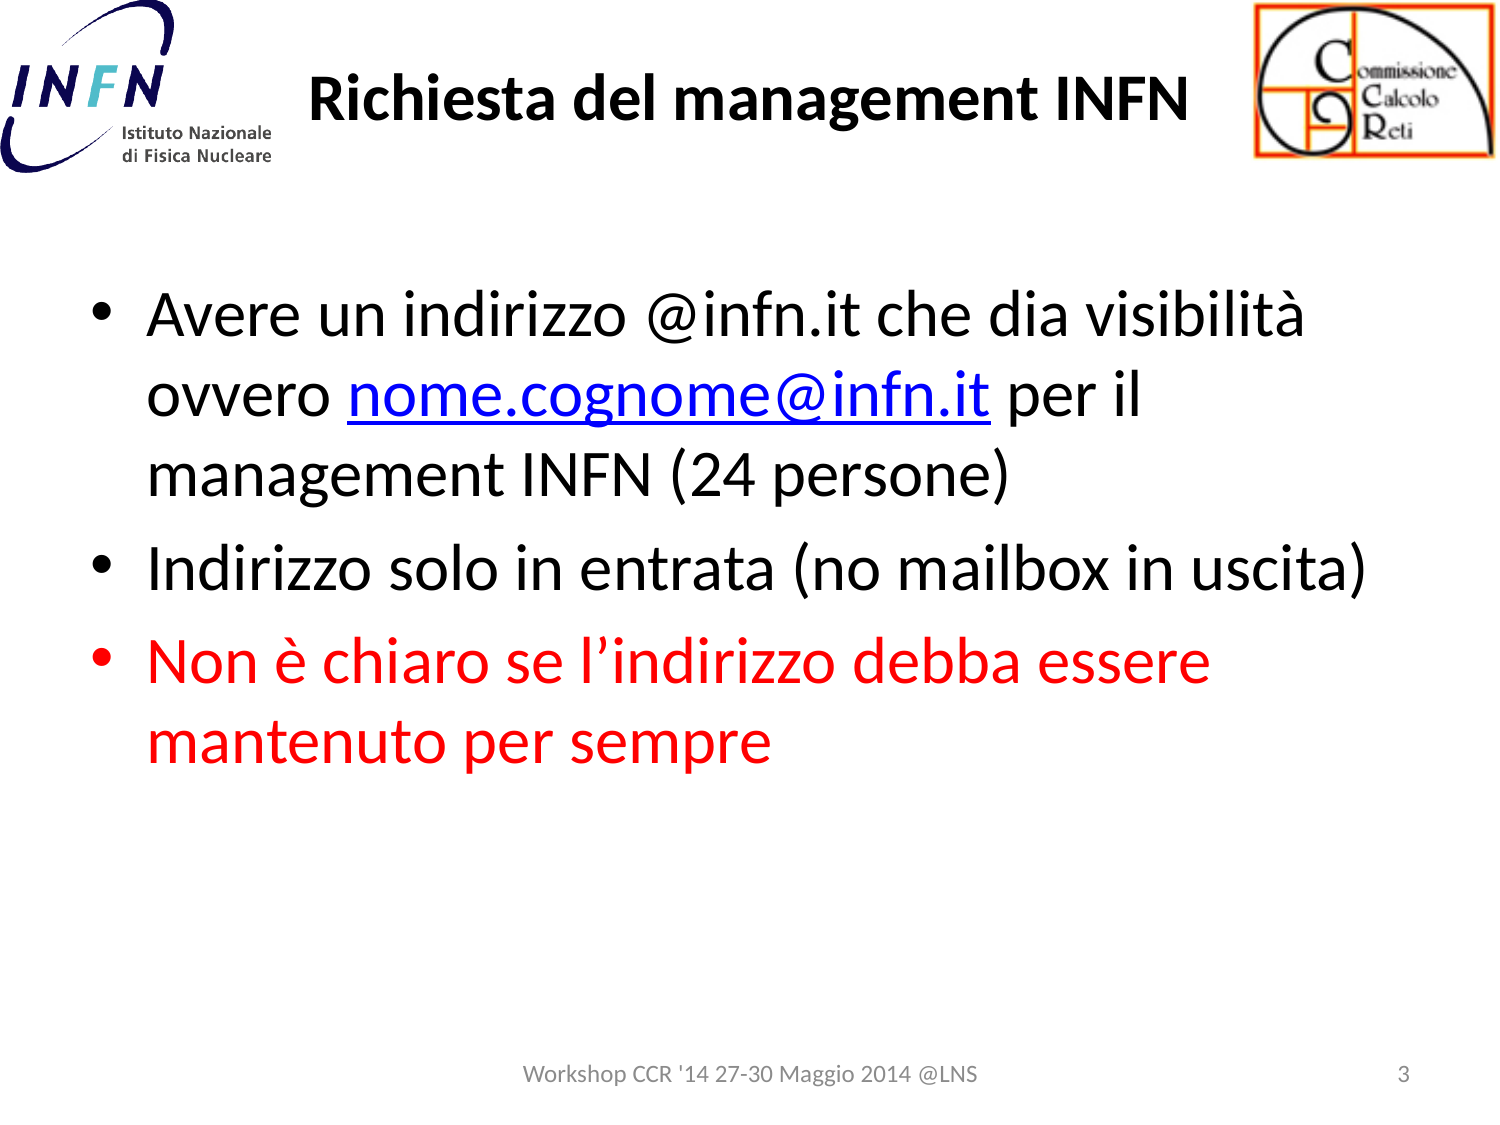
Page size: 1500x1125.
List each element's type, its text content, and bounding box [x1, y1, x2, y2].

slide_number 3 [1074, 1042, 1425, 1103]
title Richiesta del management INFN [75, 0, 1425, 188]
picture [0, 0, 75, 173]
list Avere un indirizzo @infn.it che dia visibilità ovvero nome.cognome@infn.it per il management INFN (24 persone) Indirizzo solo in entrata (no mailbox in uscita) Non è chiaro se l’indirizzo debba essere mantenuto per sempre [75, 262, 1425, 1005]
footer Workshop CCR '14 27-30 Maggio 2014 @LNS [452, 1042, 1050, 1103]
picture [1425, 0, 1500, 163]
